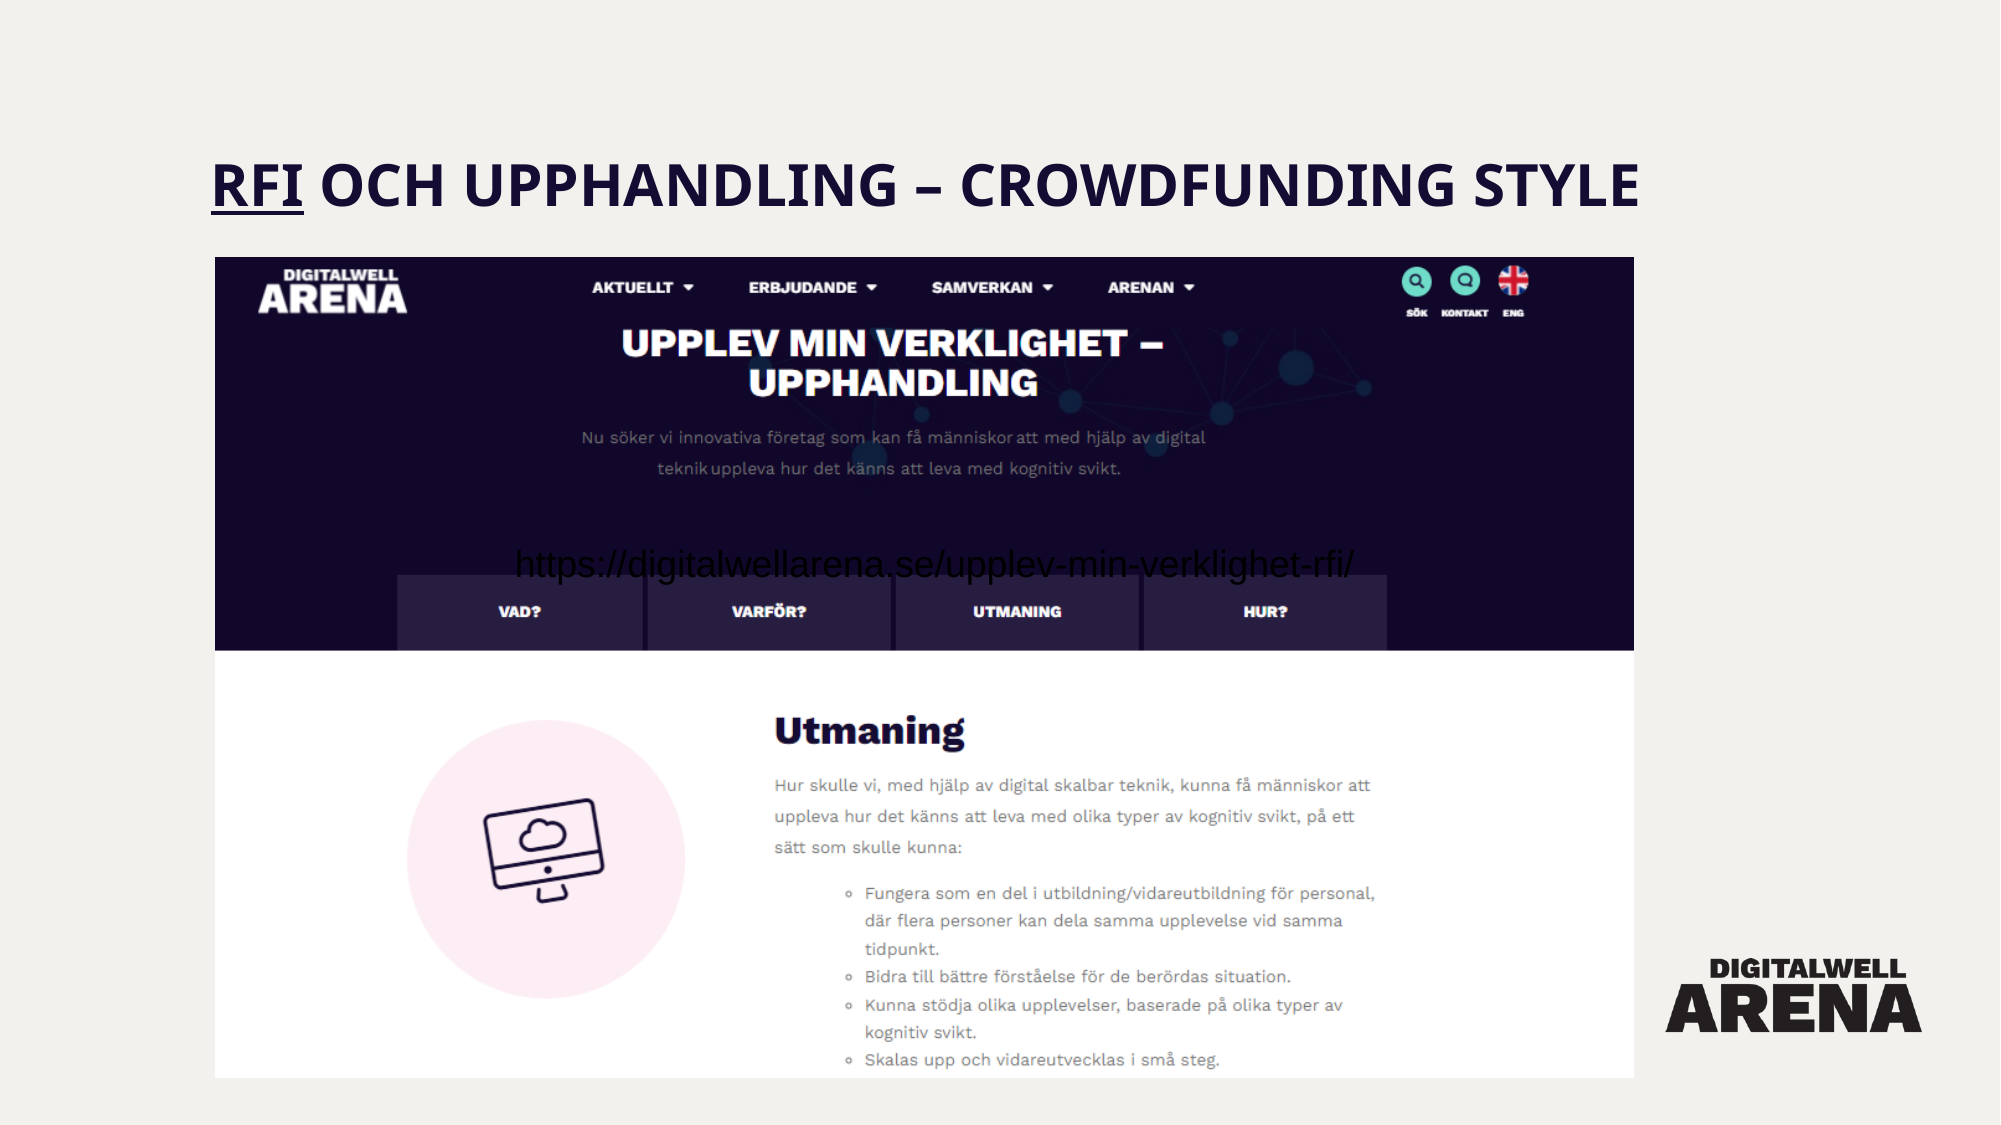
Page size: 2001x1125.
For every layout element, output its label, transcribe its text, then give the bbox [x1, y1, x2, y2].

title RFI och UPPHANDLING – Crowdfunding style [195, 68, 1852, 287]
picture [1665, 958, 1922, 1057]
picture [214, 257, 1634, 1078]
